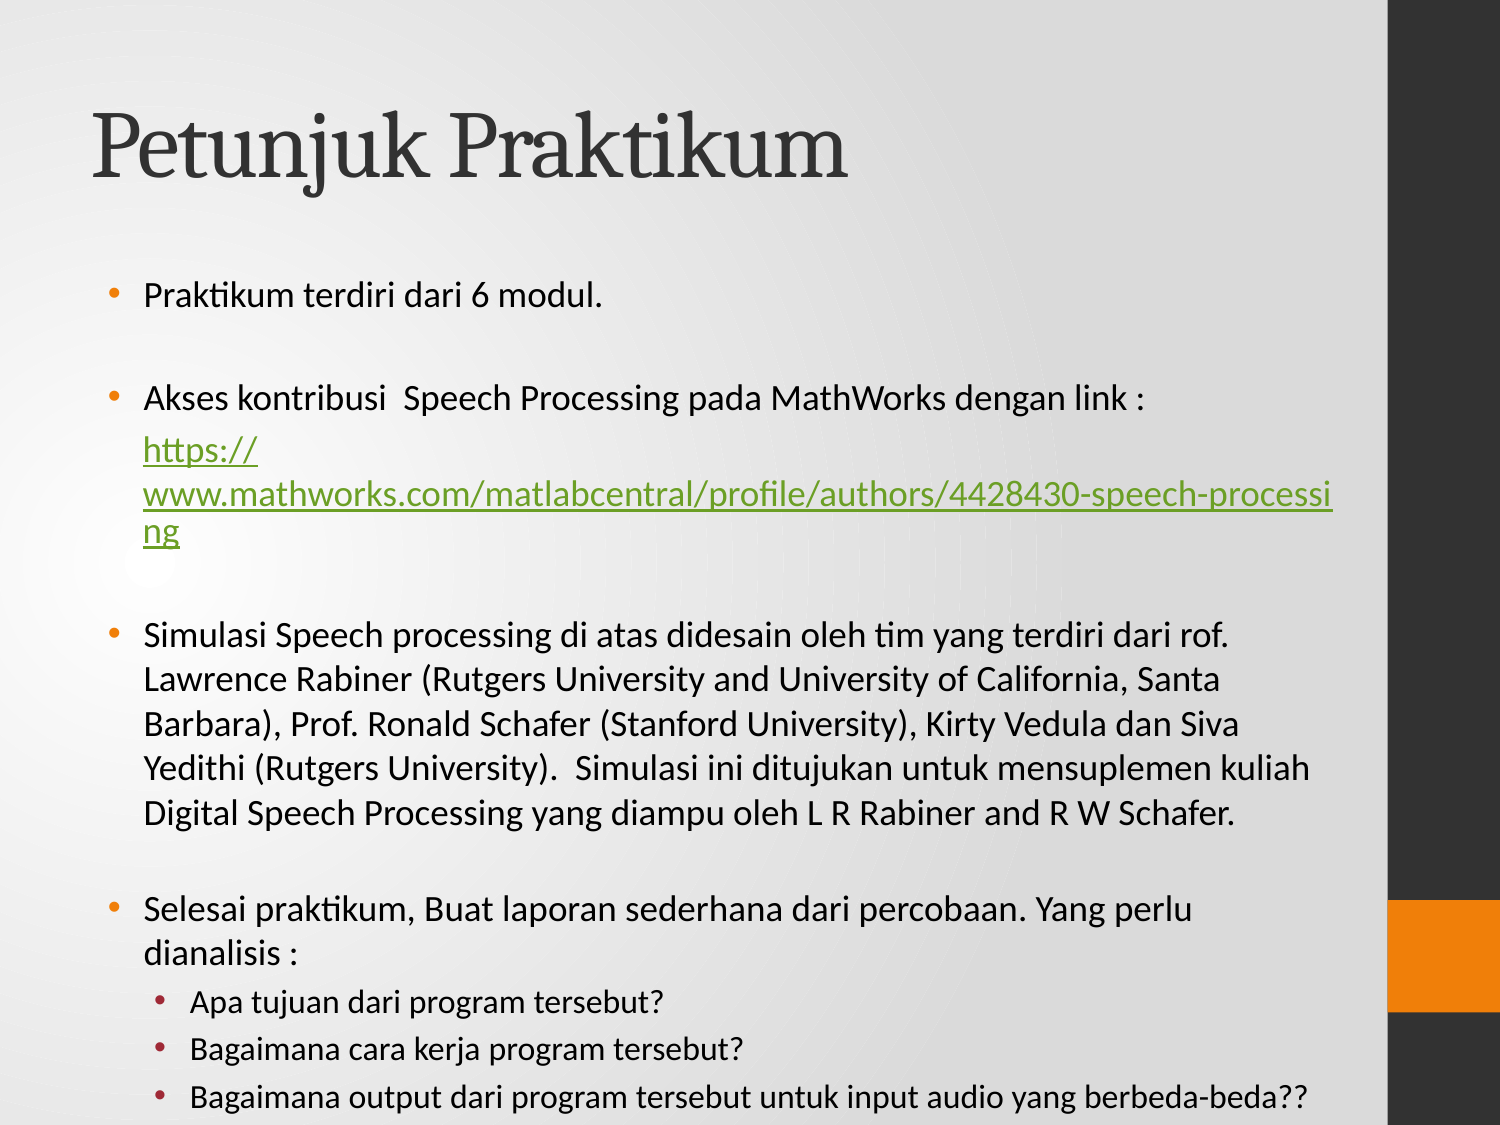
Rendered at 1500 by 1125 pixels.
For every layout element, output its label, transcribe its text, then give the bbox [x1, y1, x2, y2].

list Praktikum terdiri dari 6 modul. Akses kontribusi Speech Processing pada MathWorks dengan link : https://www.mathworks.com/matlabcentral/profile/authors/4428430-speech-processing Simulasi Speech processing di atas didesain oleh tim yang terdiri dari rof. Lawrence Rabiner (Rutgers University and University of California, Santa Barbara), Prof. Ronald Schafer (Stanford University), Kirty Vedula dan Siva Yedithi (Rutgers University). Simulasi ini ditujukan untuk mensuplemen kuliah Digital Speech Processing yang diampu oleh L R Rabiner and R W Schafer. Selesai praktikum, Buat laporan sederhana dari percobaan. Yang perlu dianalisis : Apa tujuan dari program tersebut? Bagaimana cara kerja program tersebut? Bagaimana output dari program tersebut untuk input audio yang berbeda-beda?? [75, 262, 1350, 1088]
title Petunjuk Praktikum [75, 45, 1325, 233]
